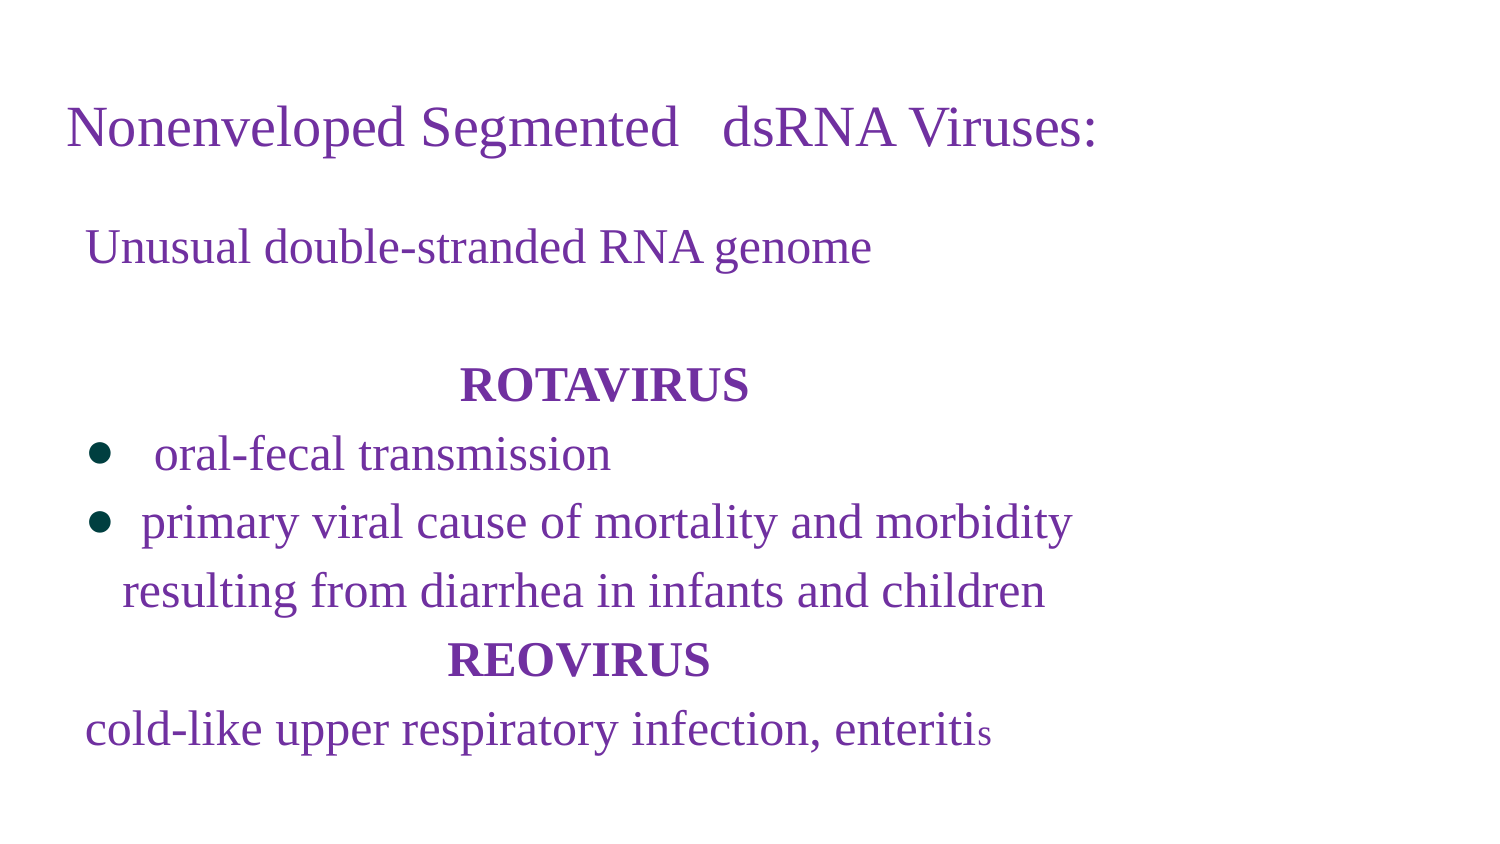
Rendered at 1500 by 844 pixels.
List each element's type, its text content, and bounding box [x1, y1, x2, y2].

list Unusual double-stranded RNA genome ROTAVIRUS oral-fecal transmission primary viral cause of mortality and morbidity resulting from diarrhea in infants and children REOVIRUS cold-like upper respiratory infection, enteritis [51, 189, 1449, 750]
title Nonenveloped Segmented dsRNA Viruses: [51, 72, 1449, 167]
